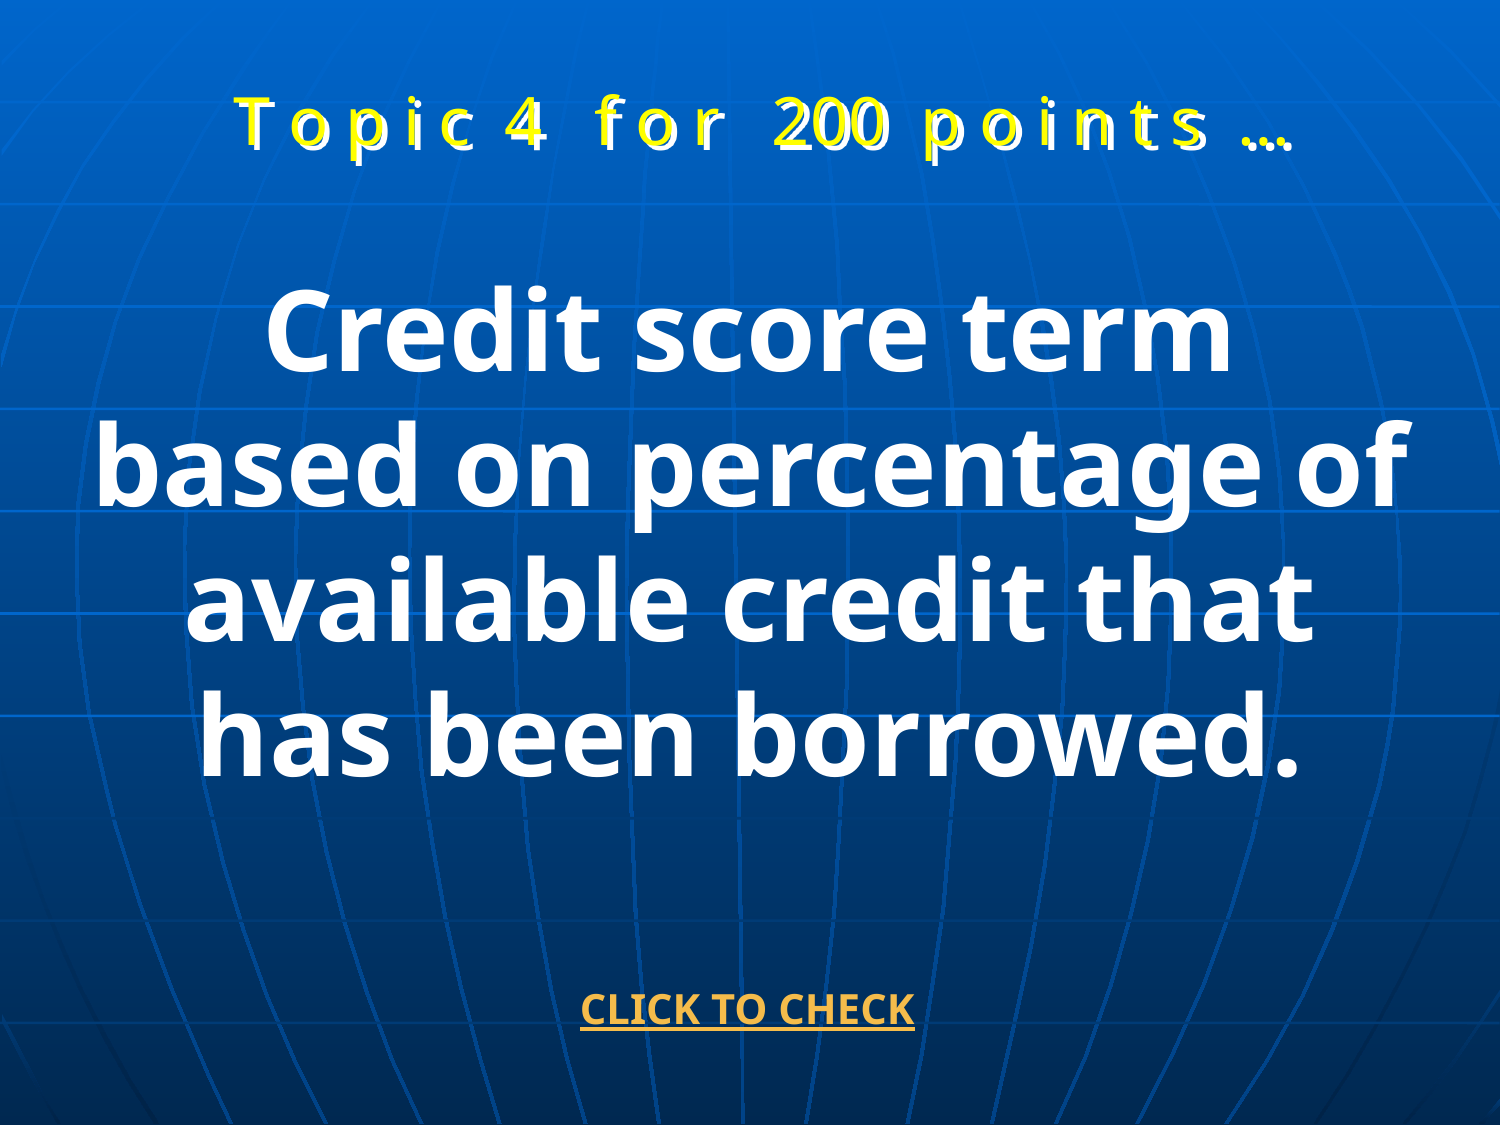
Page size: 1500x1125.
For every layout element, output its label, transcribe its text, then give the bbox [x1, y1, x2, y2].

text_box Credit score term based on percentage of available credit that has been borrowed. [74, 252, 1425, 807]
text_box T o p i c 4 f o r 200 p o i n t s … [124, 49, 1400, 188]
text_box CLICK TO CHECK [0, 975, 1498, 1040]
text_box [24, 212, 1475, 378]
